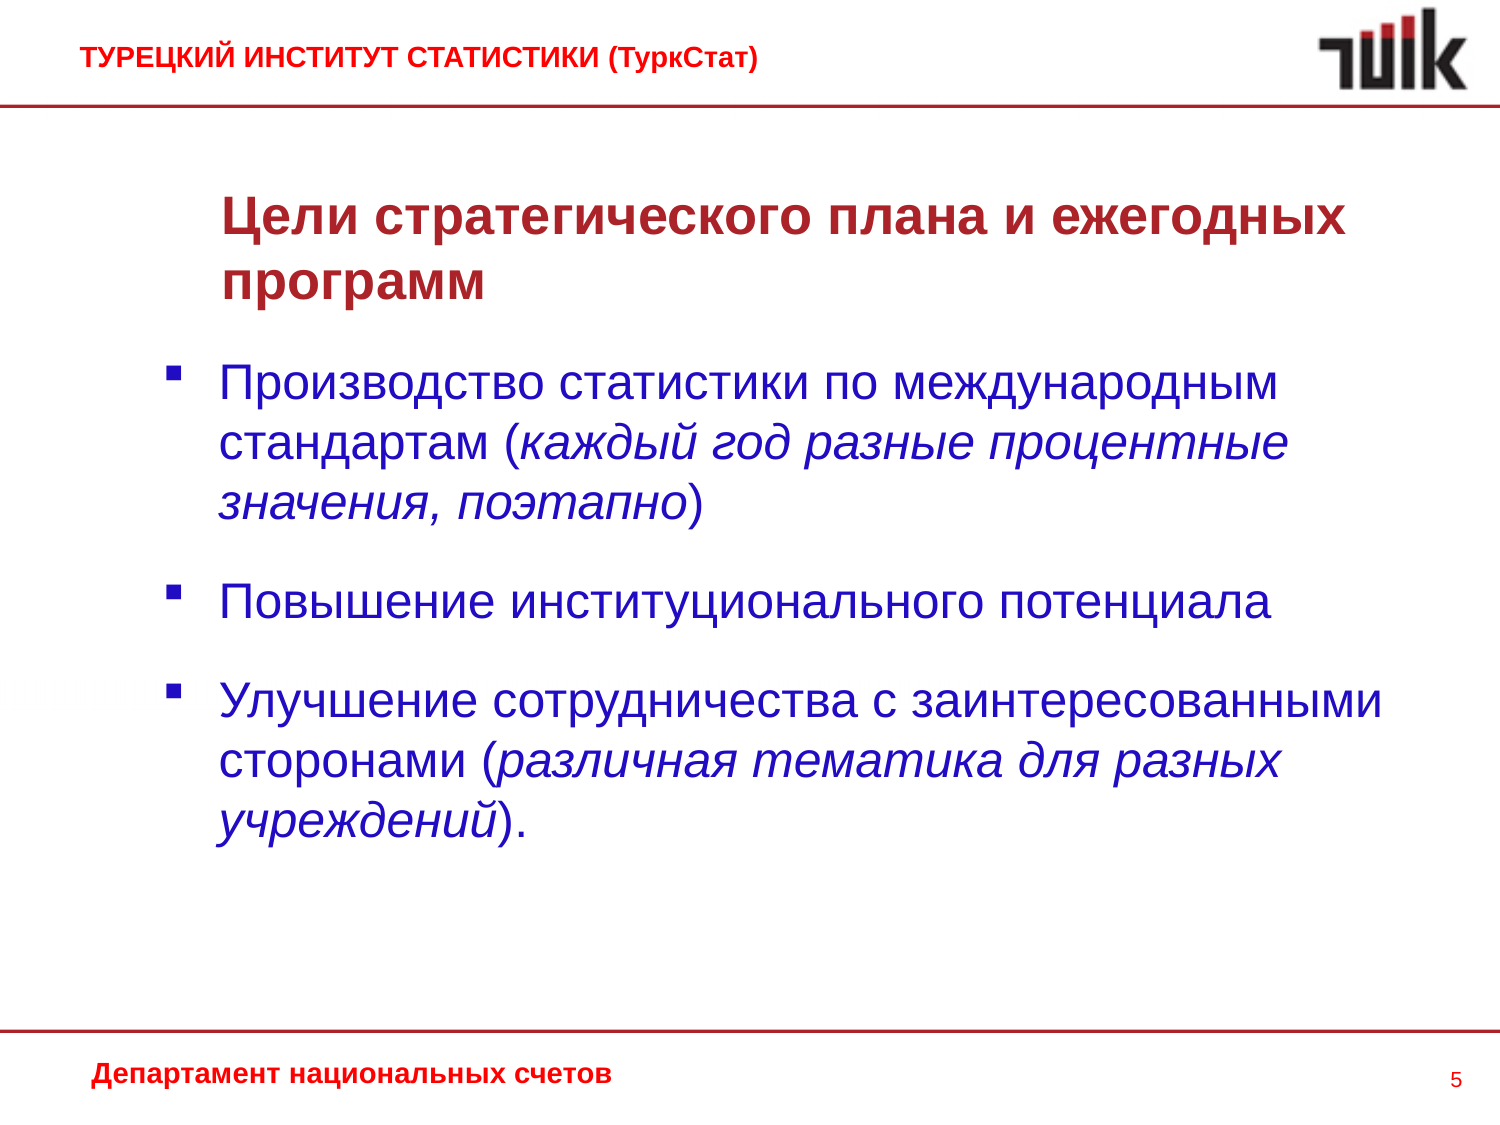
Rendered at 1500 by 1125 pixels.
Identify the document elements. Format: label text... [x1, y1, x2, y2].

slide_number 5 [1423, 1058, 1490, 1125]
text_box Департамент национальных счетов [76, 1046, 892, 1097]
picture [1316, 0, 1477, 99]
text_box ТУРЕЦКИЙ ИНСТИТУТ СТАТИСТИКИ (ТуркСтат) [64, 30, 1270, 81]
text_box Цели стратегического плана и ежегодных программ Производство статистики по международным стандартам (каждый год разные процентные значения, поэтапно) Повышение институционального потенциала Улучшение сотрудничества с заинтересованными сторонами (различная тематика для разных учреждений). [147, 172, 1412, 905]
